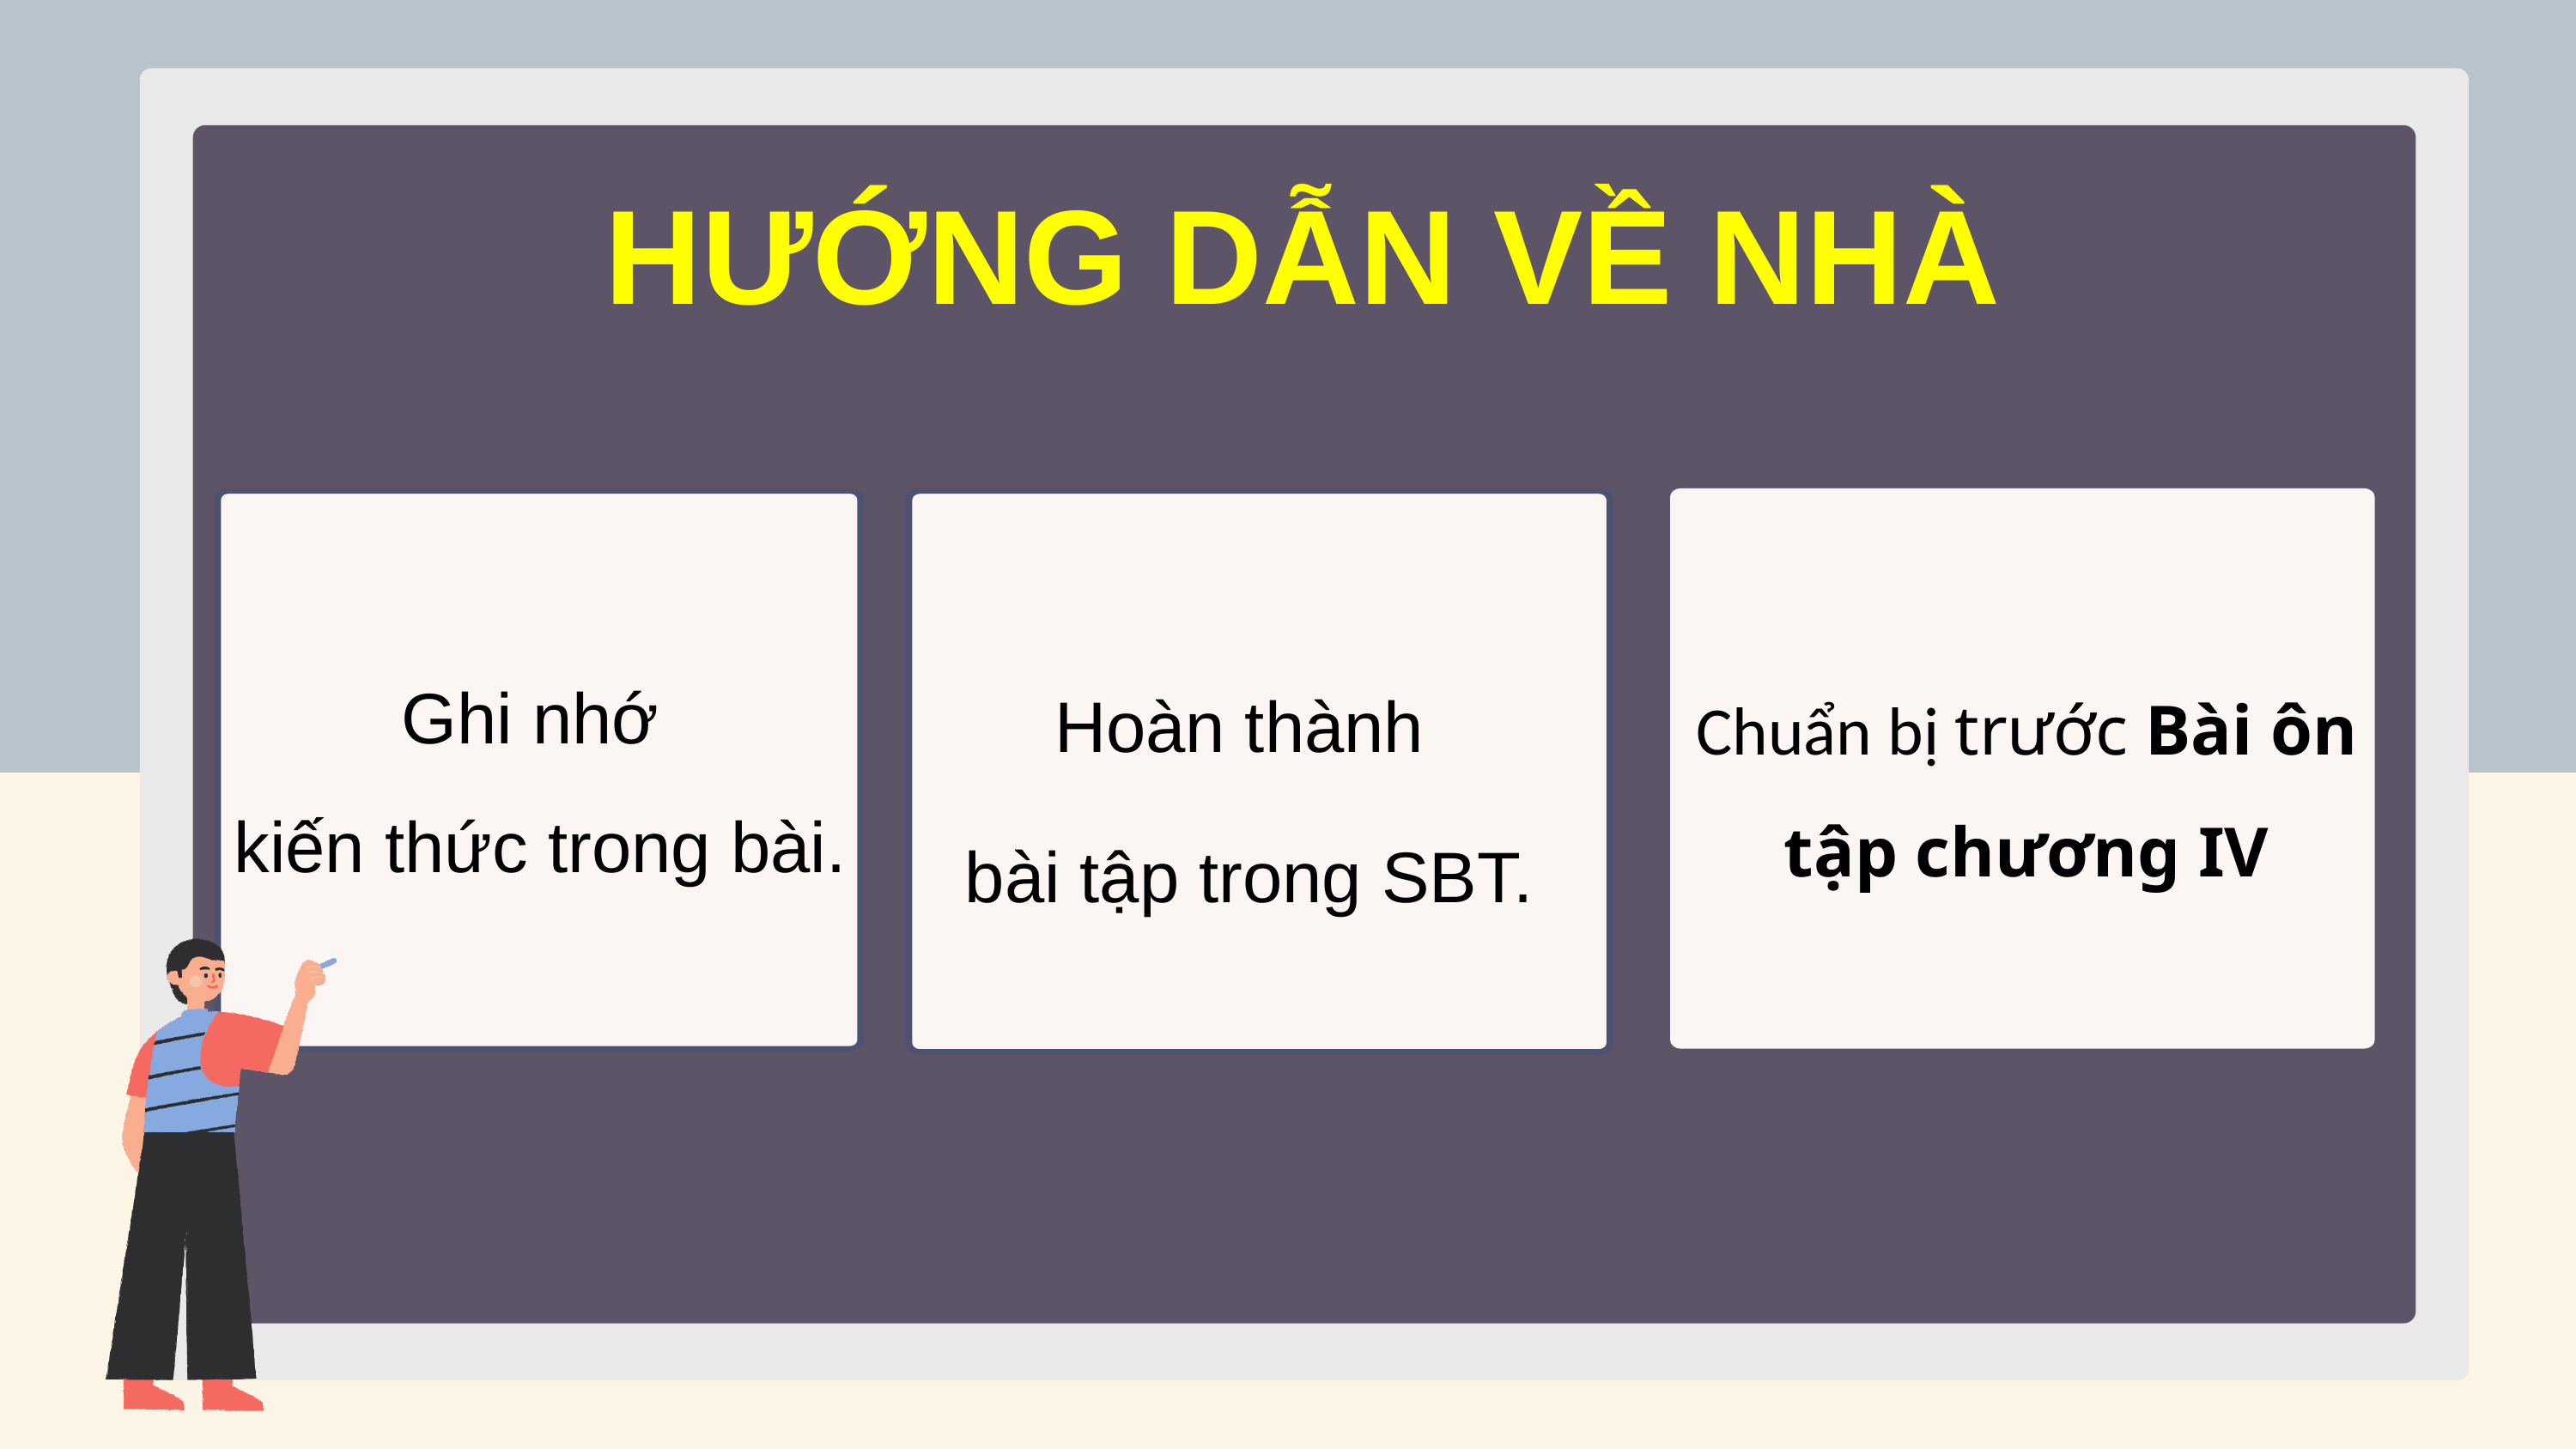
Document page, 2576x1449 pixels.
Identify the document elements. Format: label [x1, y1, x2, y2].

text_box [904, 488, 1614, 1055]
picture [106, 938, 337, 1411]
text_box [0, 772, 2576, 1449]
text_box [1669, 488, 2381, 1049]
text_box [192, 124, 2416, 1324]
text_box [139, 68, 2470, 1381]
text_box [214, 488, 865, 1052]
